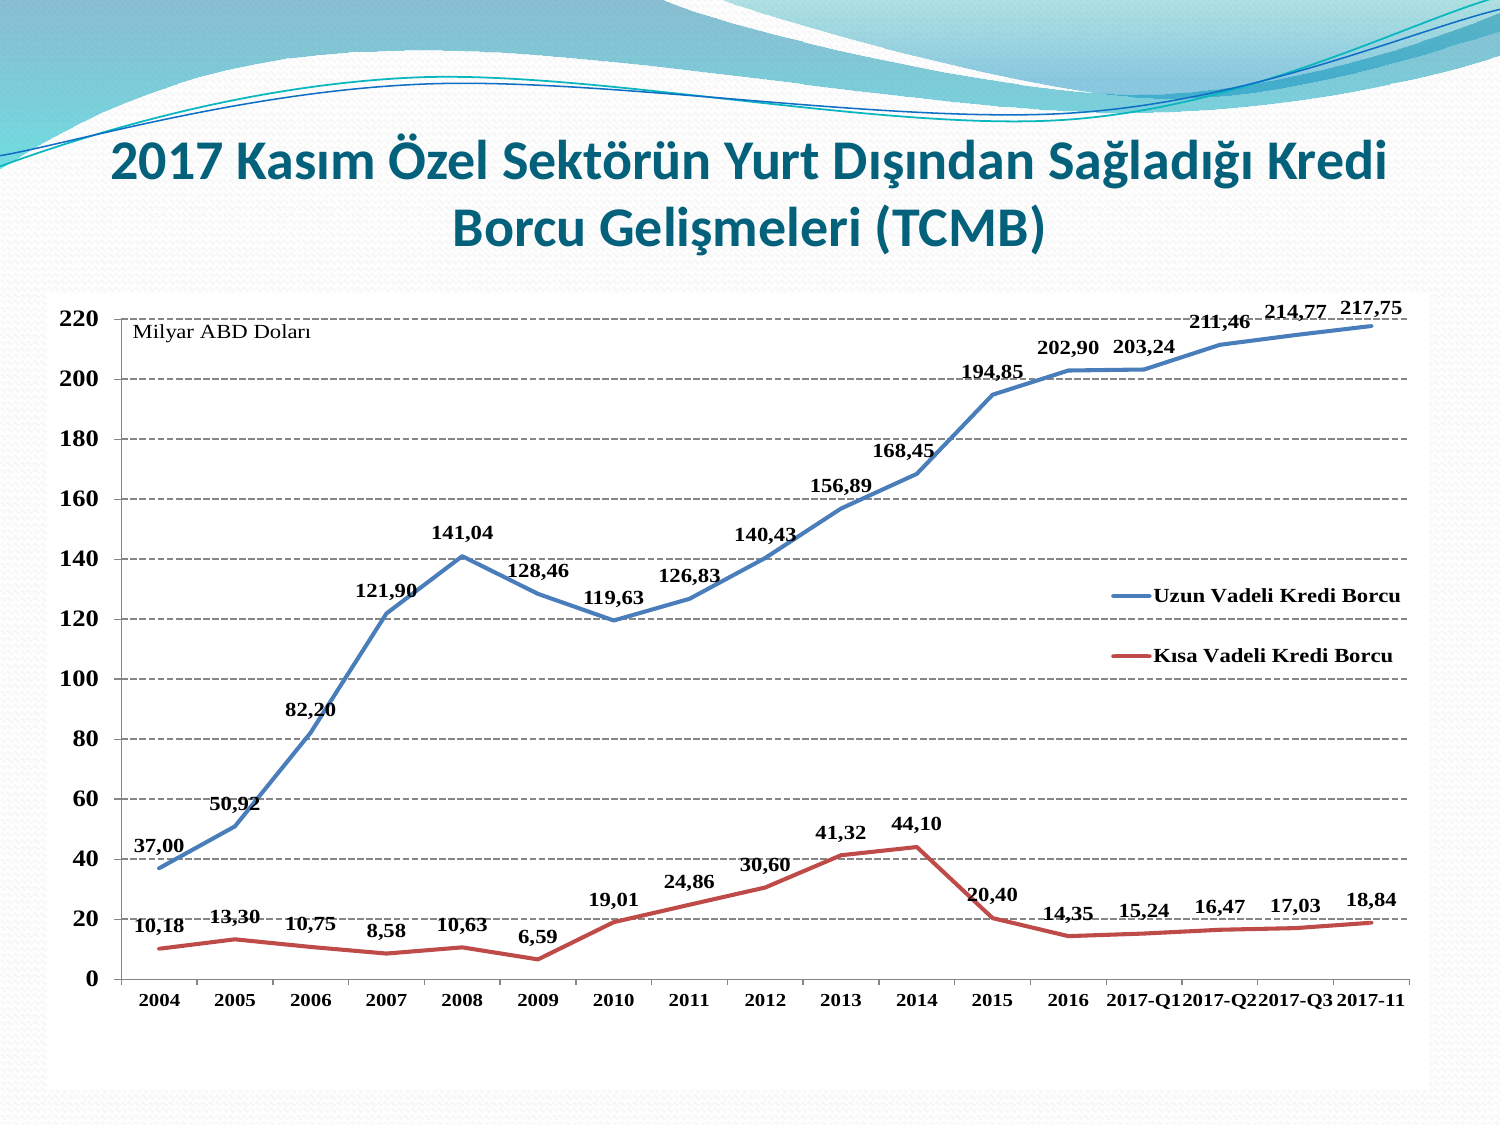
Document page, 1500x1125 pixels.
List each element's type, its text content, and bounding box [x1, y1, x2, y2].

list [46, 292, 1430, 1091]
title 2017 Kasım Özel Sektörün Yurt Dışından Sağladığı Kredi Borcu Gelişmeleri (TCMB) [75, 115, 1425, 258]
